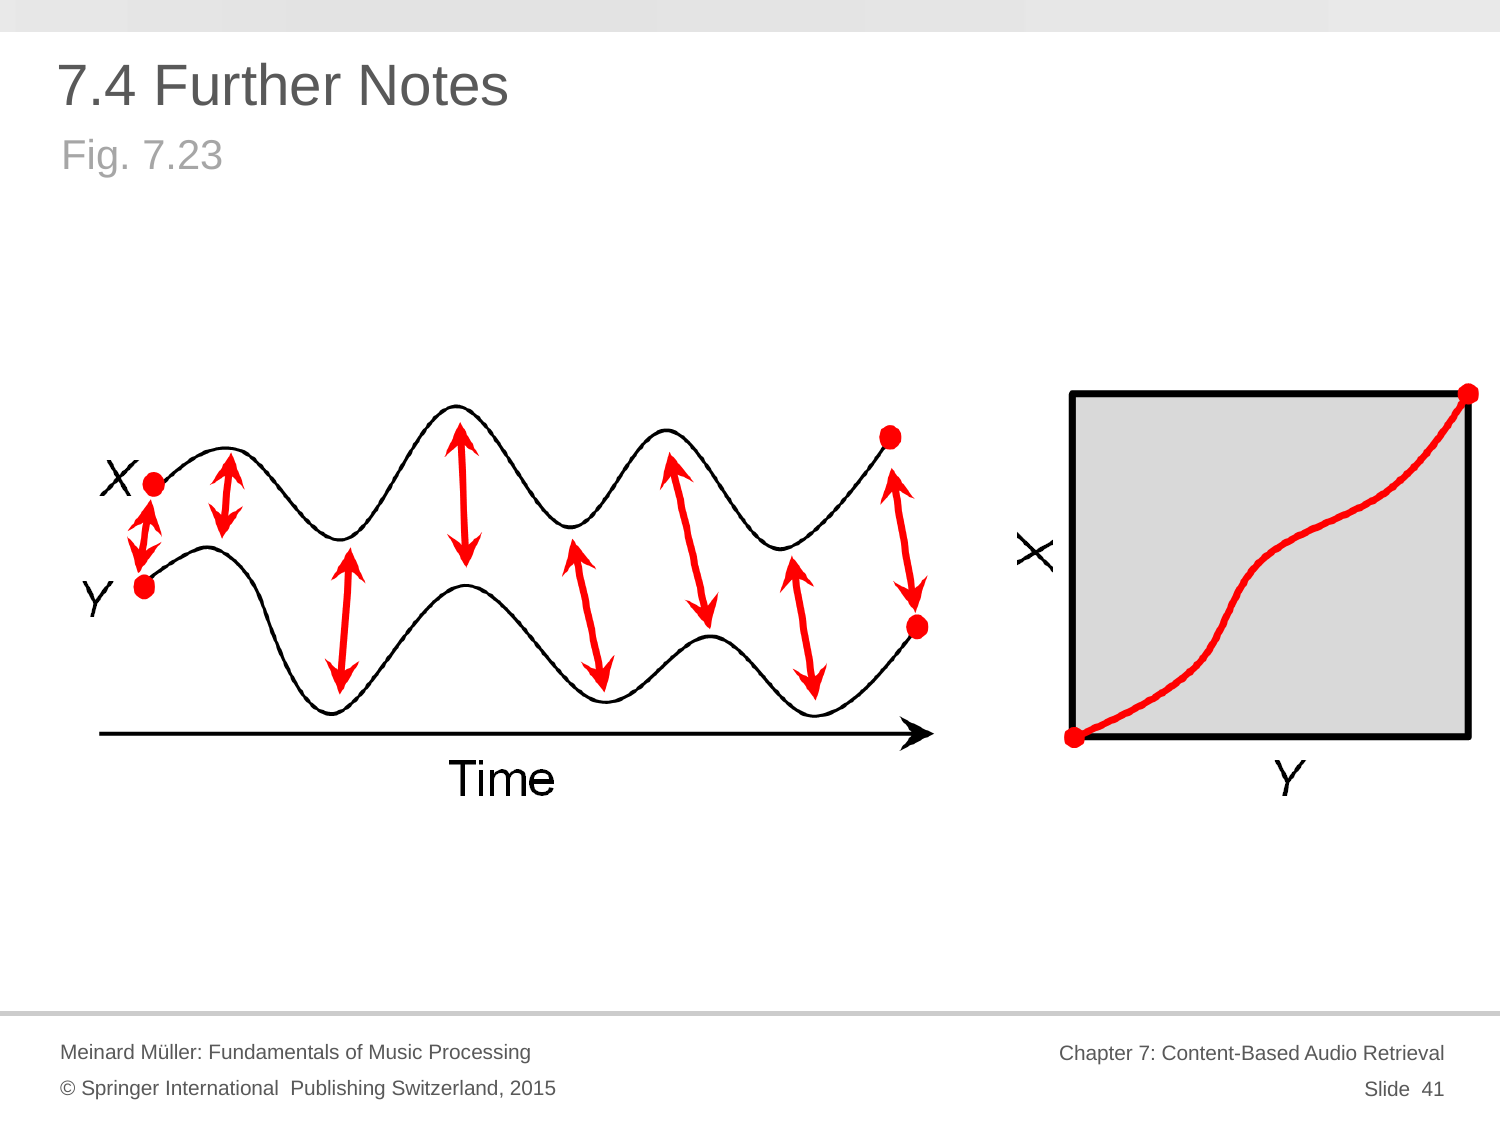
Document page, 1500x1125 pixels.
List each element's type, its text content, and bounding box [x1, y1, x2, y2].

picture [0, 0, 1500, 32]
title 7.4 Further Notes [40, 39, 1448, 133]
list Fig. 7.23 [46, 115, 276, 198]
picture [46, 380, 1485, 840]
